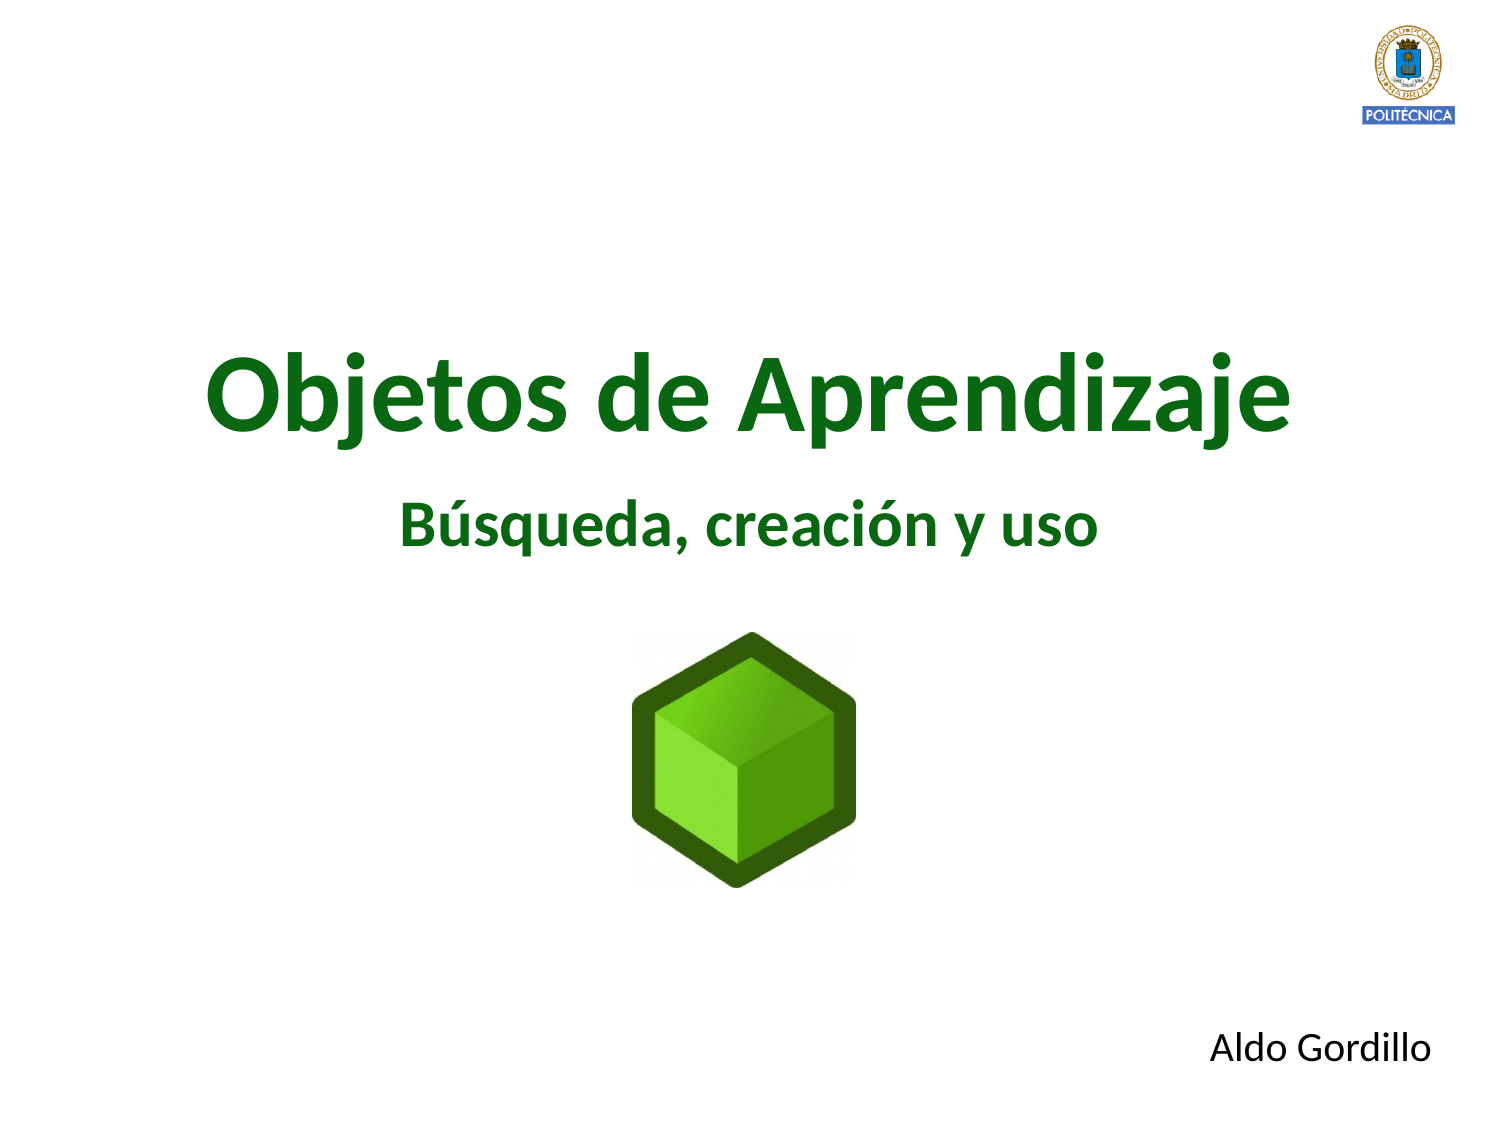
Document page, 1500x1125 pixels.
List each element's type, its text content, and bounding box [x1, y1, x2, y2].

picture [632, 632, 856, 888]
text_box Objetos de Aprendizaje Búsqueda, creación y uso [81, 246, 1418, 633]
picture [1360, 23, 1457, 126]
text_box Aldo Gordillo [110, 1011, 1447, 1083]
